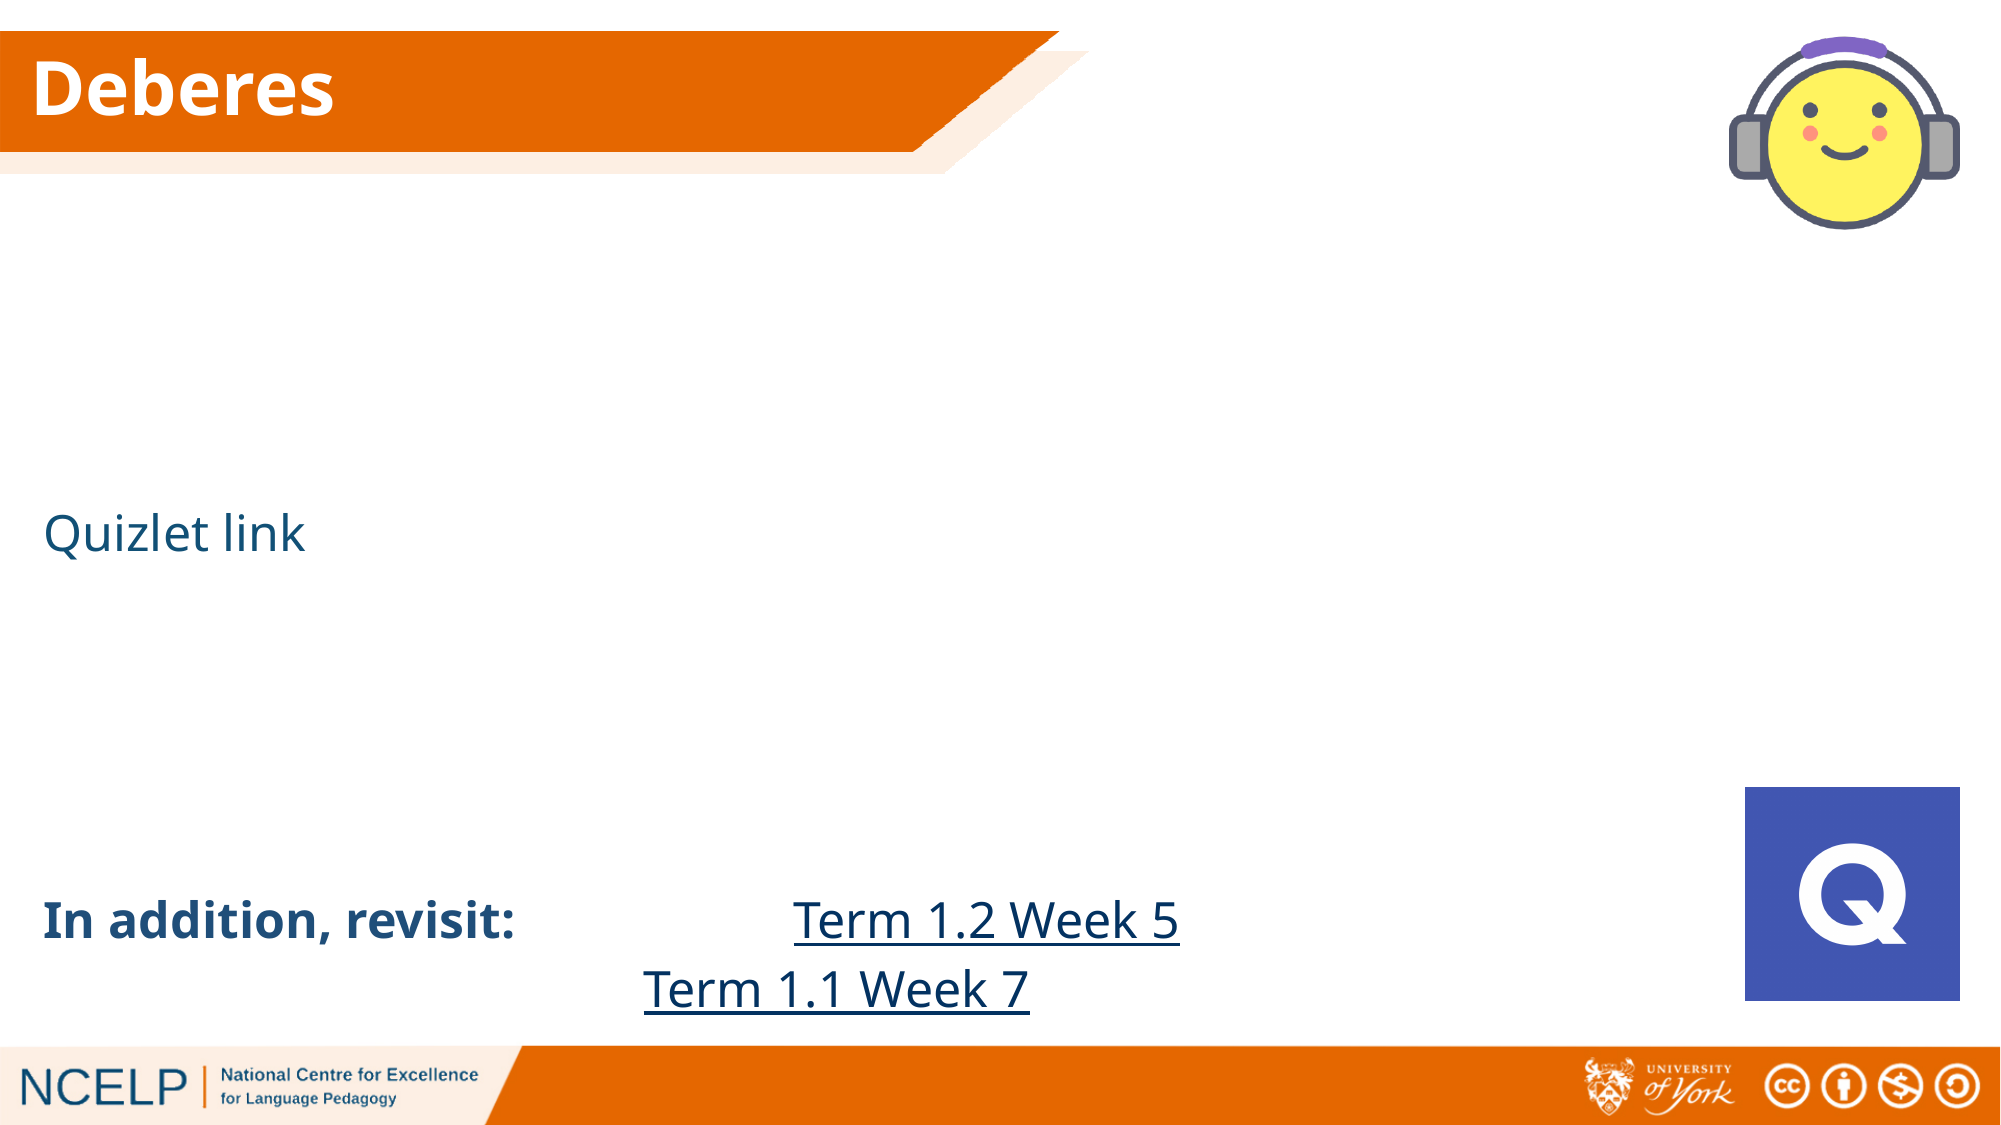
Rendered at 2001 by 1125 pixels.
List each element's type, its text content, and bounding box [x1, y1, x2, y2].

text_box In addition, revisit: Term 1.2 Week 5 Term 1.1 Week 7 [28, 881, 1845, 1093]
picture [0, 0, 2001, 1125]
text_box Quizlet link [28, 494, 1725, 638]
